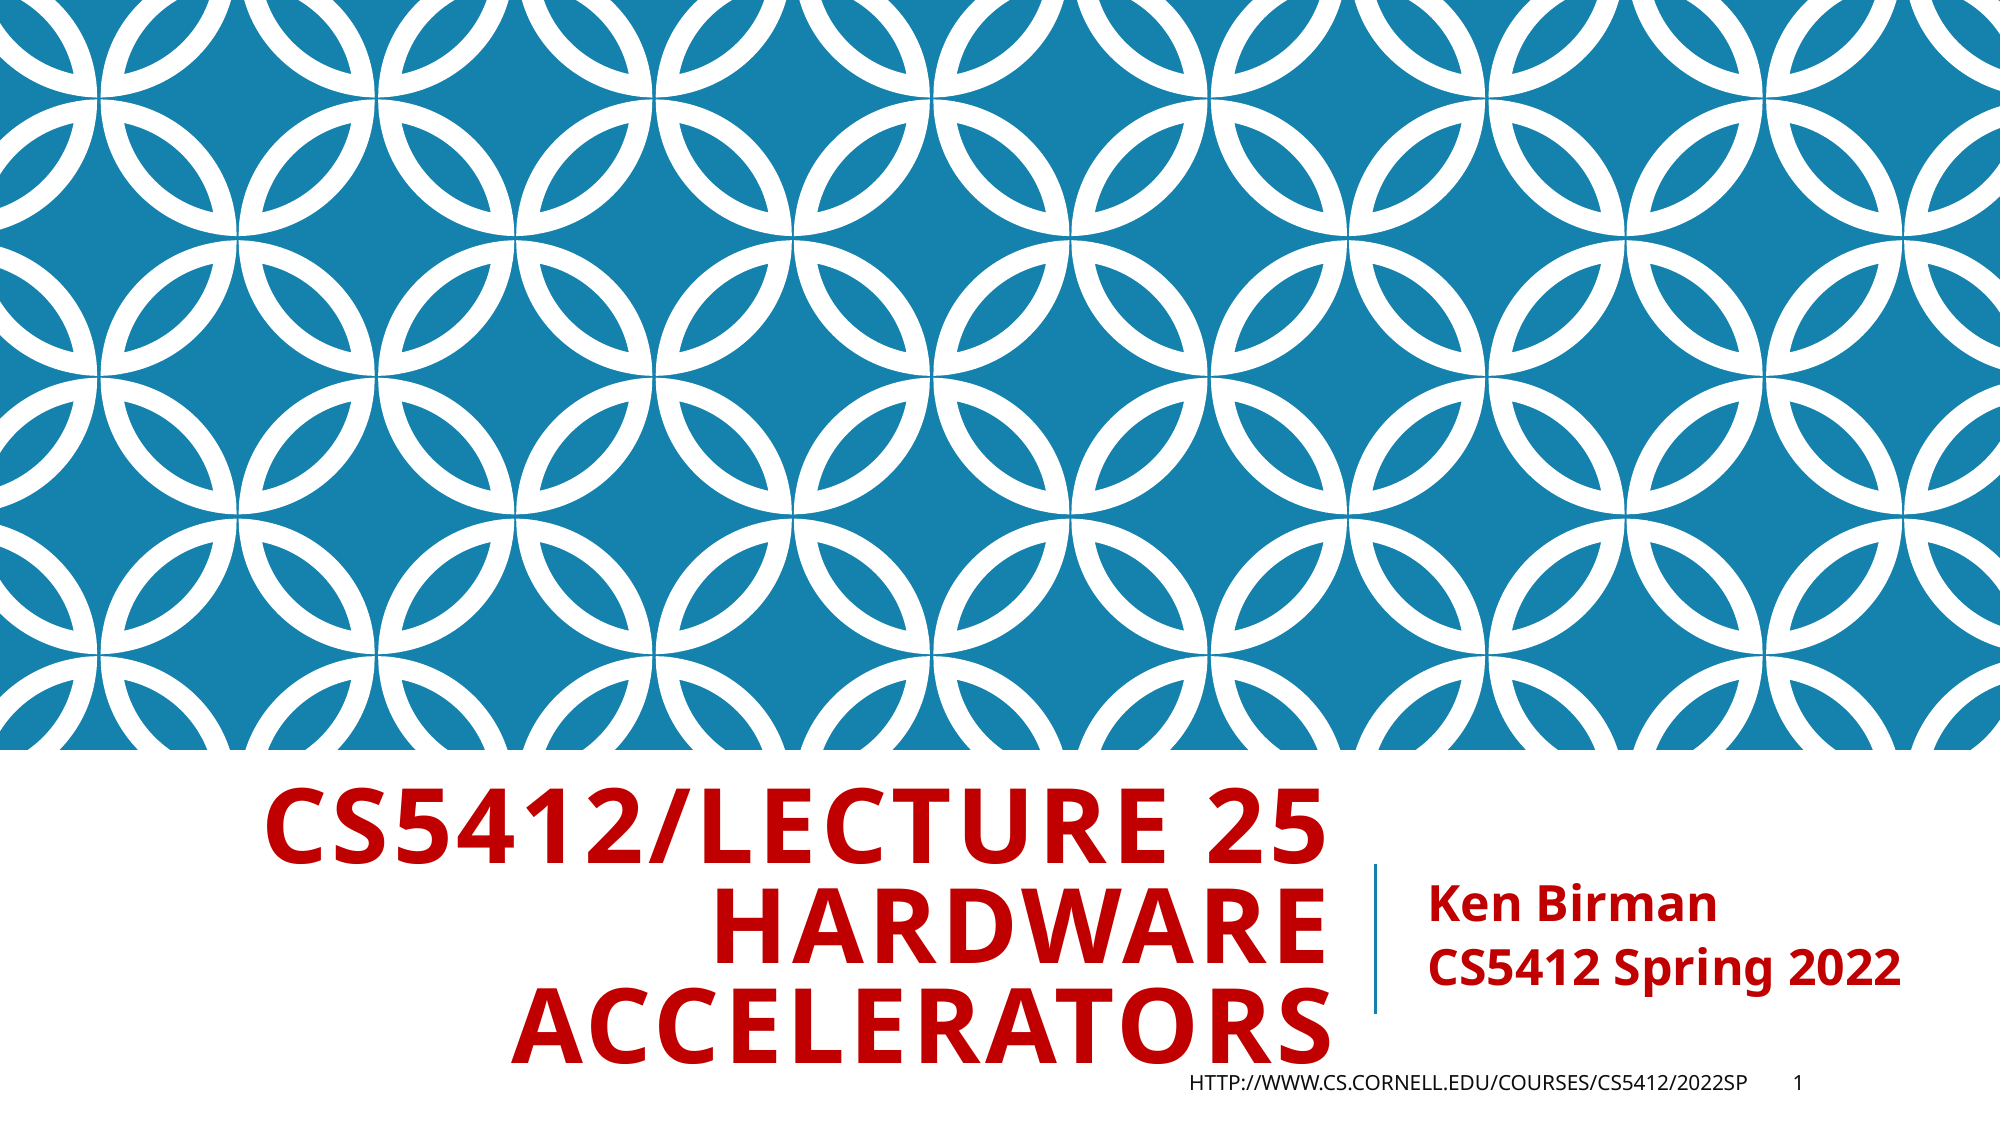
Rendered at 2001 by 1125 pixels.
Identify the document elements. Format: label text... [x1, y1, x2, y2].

footer http://www.cs.cornell.edu/courses/cs5412/2022sp [794, 1061, 1763, 1107]
subtitle Ken Birman CS5412 Spring 2022 [1412, 813, 1938, 1054]
title CS5412/Lecture 25 Hardware Accelerators [75, 813, 1350, 1054]
slide_number 1 [1777, 1061, 1938, 1107]
